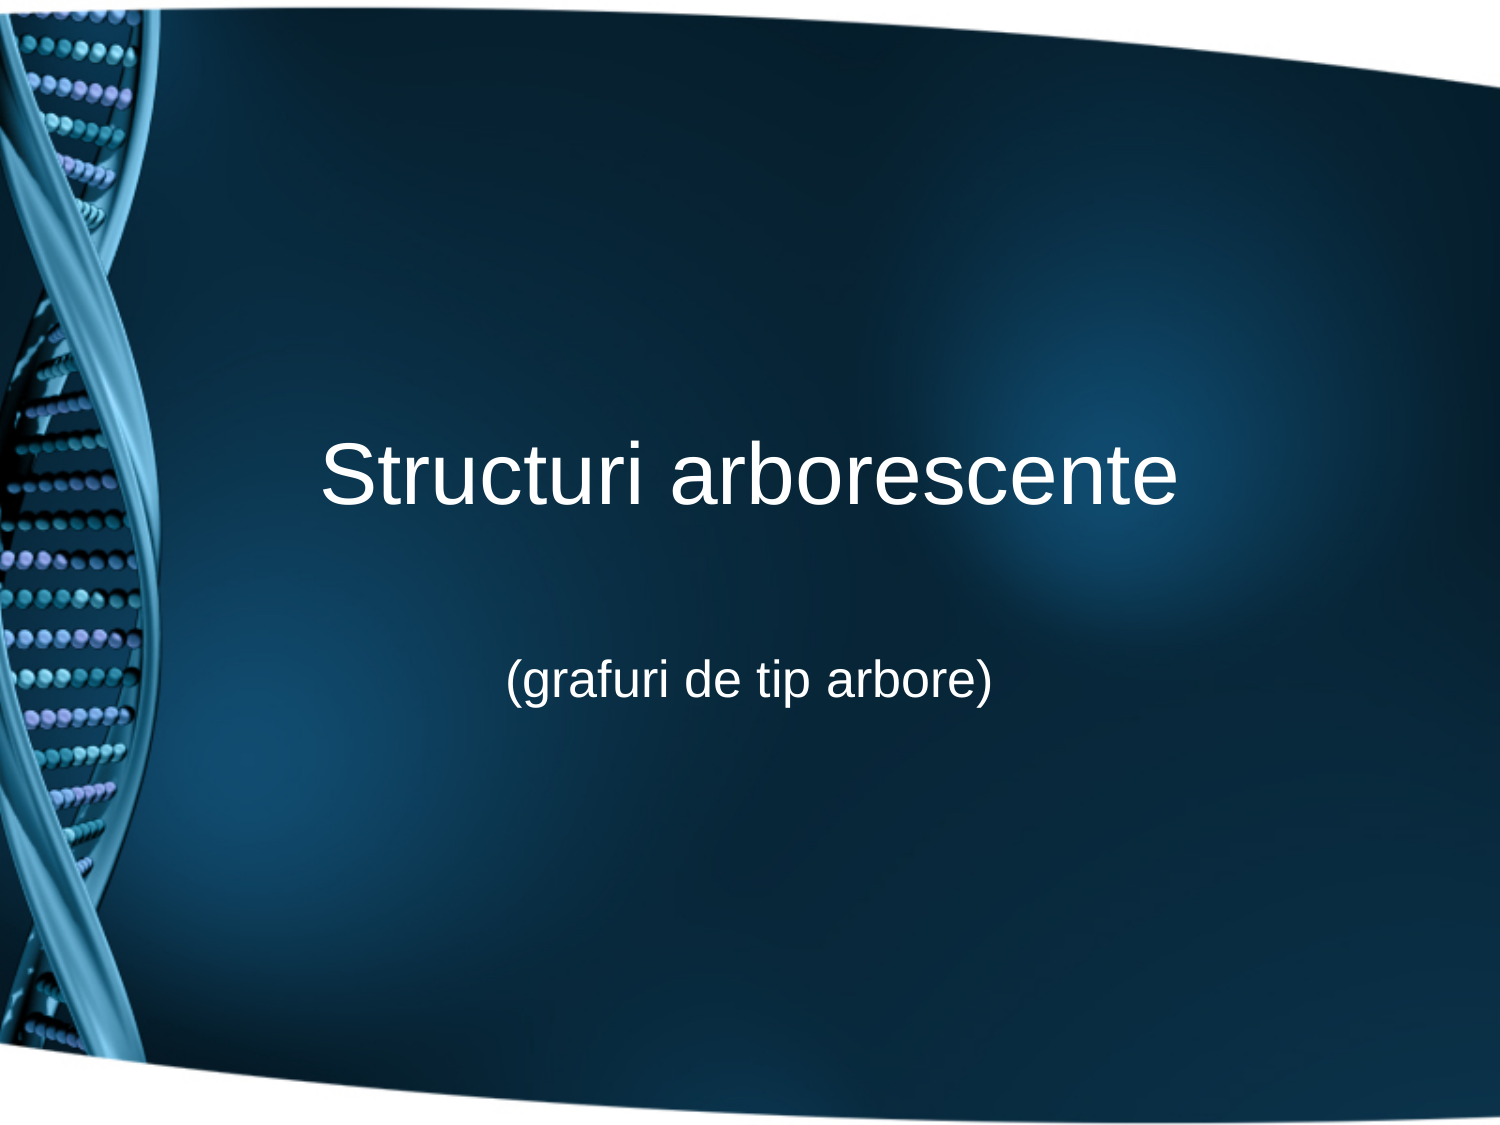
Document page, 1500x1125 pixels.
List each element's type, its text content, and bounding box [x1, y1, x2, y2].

title Structuri arborescente [112, 349, 1388, 591]
picture [0, 0, 1500, 1125]
subtitle (grafuri de tip arbore) [224, 637, 1276, 926]
